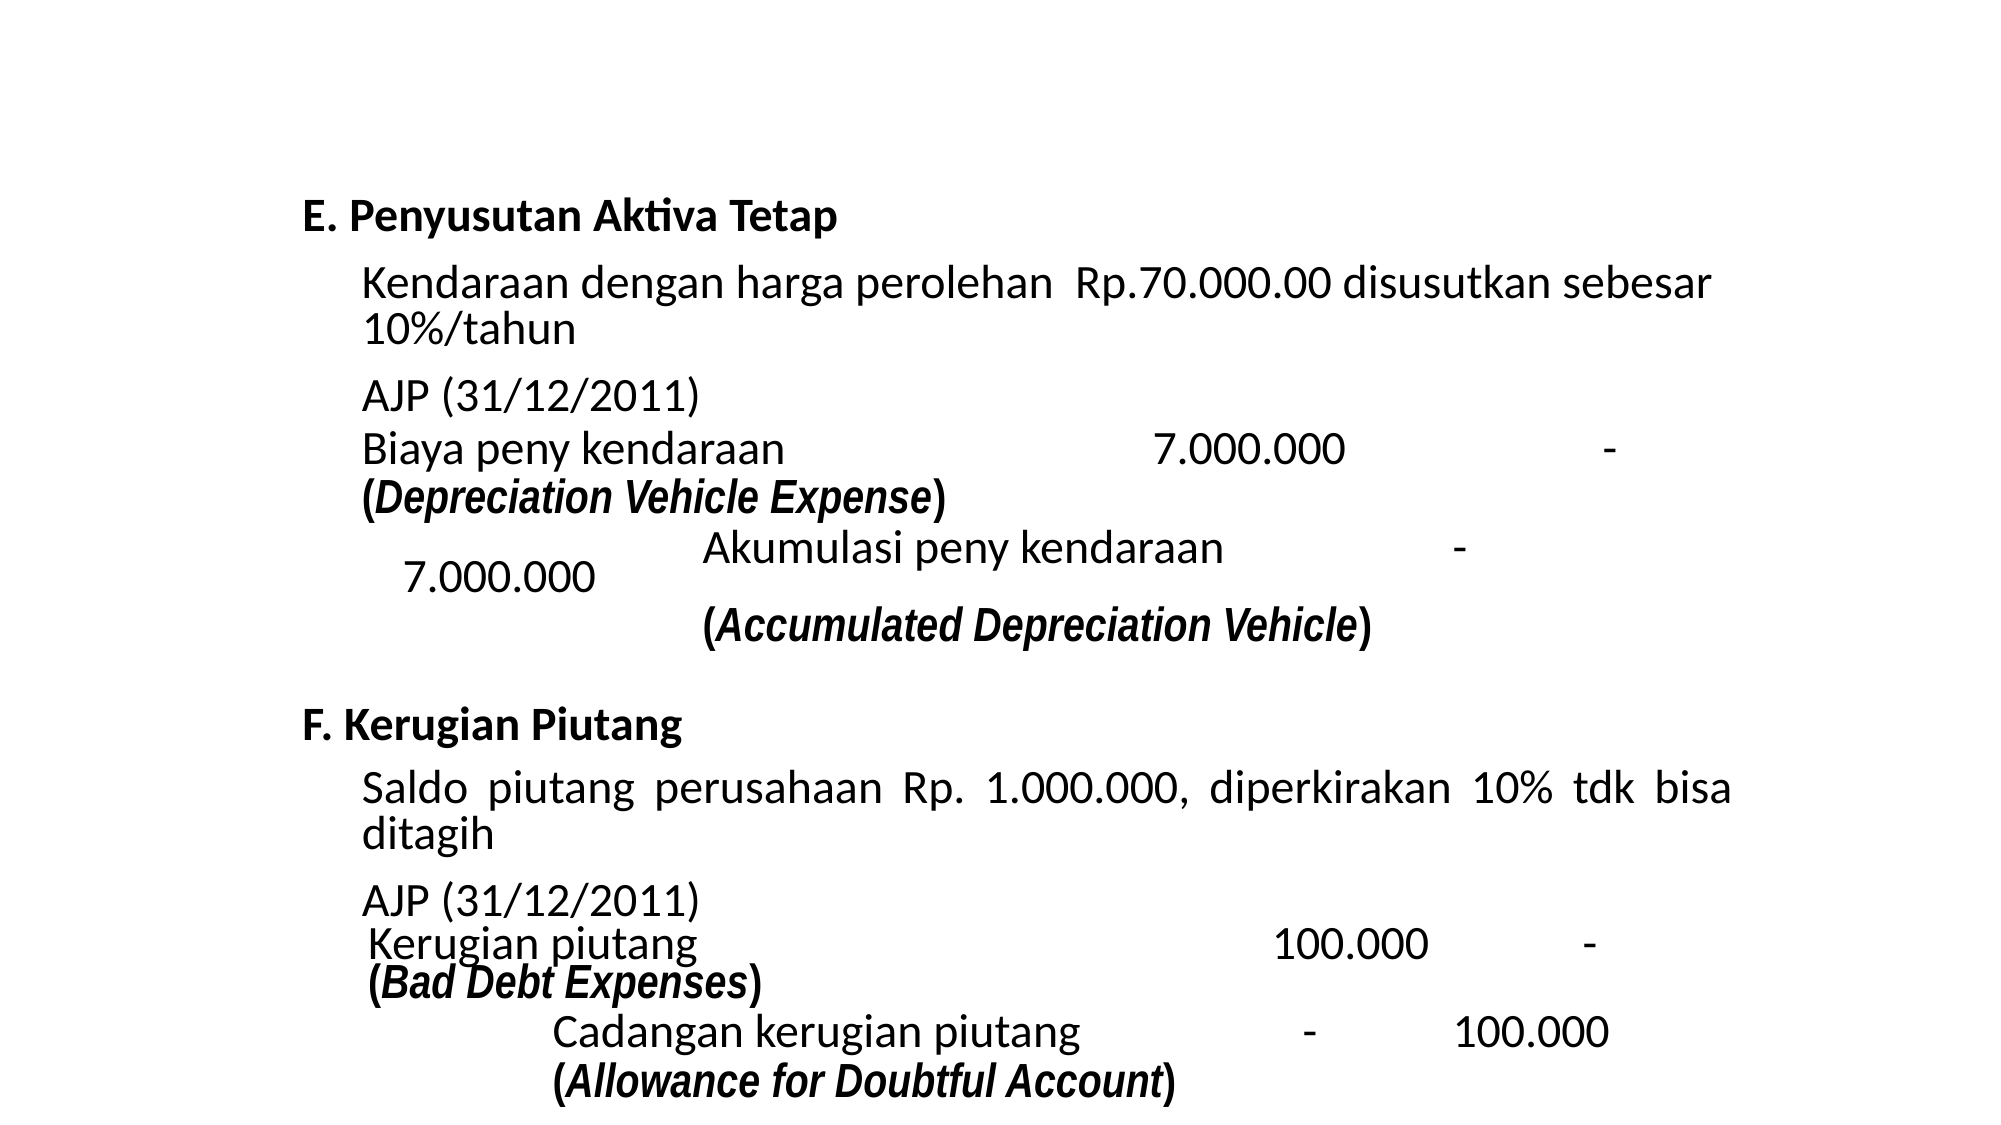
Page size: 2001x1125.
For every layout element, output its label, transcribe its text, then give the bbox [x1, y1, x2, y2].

list E. Penyusutan Aktiva Tetap Kendaraan dengan harga perolehan Rp.70.000.00 disusutkan sebesar 10%/tahun AJP (31/12/2011) Biaya peny kendaraan 7.000.000 - (Depreciation Vehicle Expense) Akumulasi peny kendaraan - 7.000.000 (Accumulated Depreciation Vehicle) F. Kerugian Piutang Saldo piutang perusahaan Rp. 1.000.000, diperkirakan 10% tdk bisa ditagih AJP (31/12/2011) Kerugian piutang 100.000 - (Bad Debt Expenses) Cadangan kerugian piutang - 100.000 (Allowance for Doubtful Account) [287, 187, 1750, 1100]
